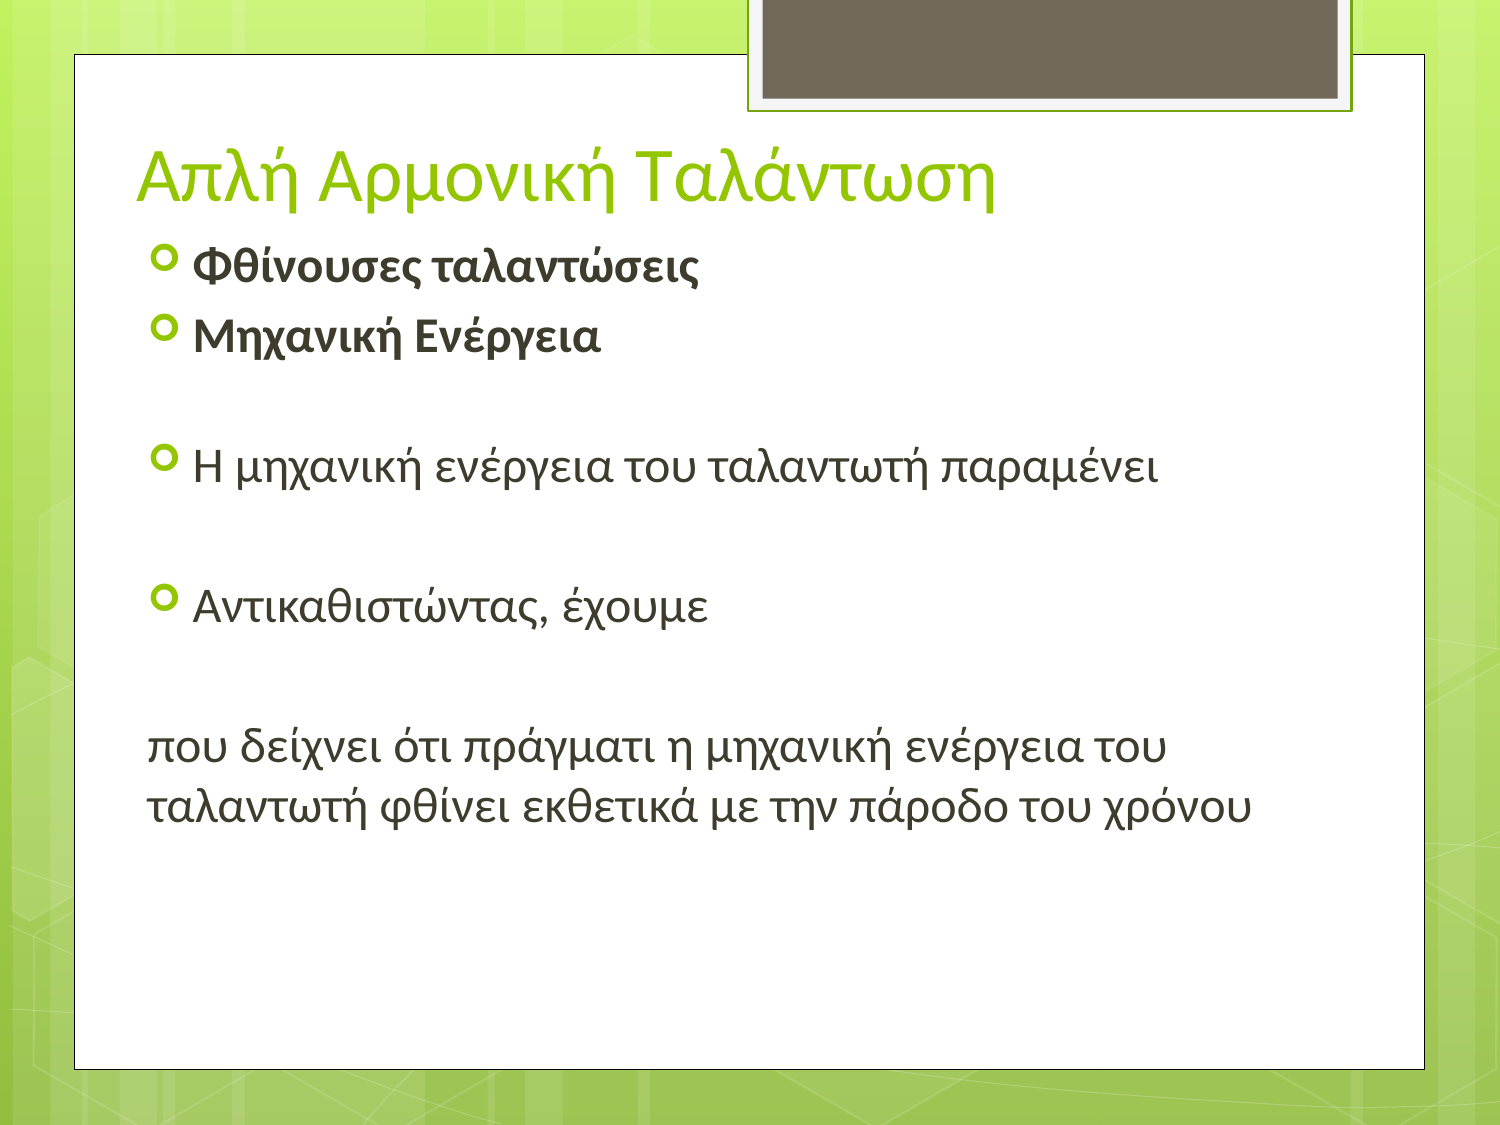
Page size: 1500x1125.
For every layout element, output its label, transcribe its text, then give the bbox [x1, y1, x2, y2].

title Απλή Αρμονική Ταλάντωση [121, 116, 1338, 225]
